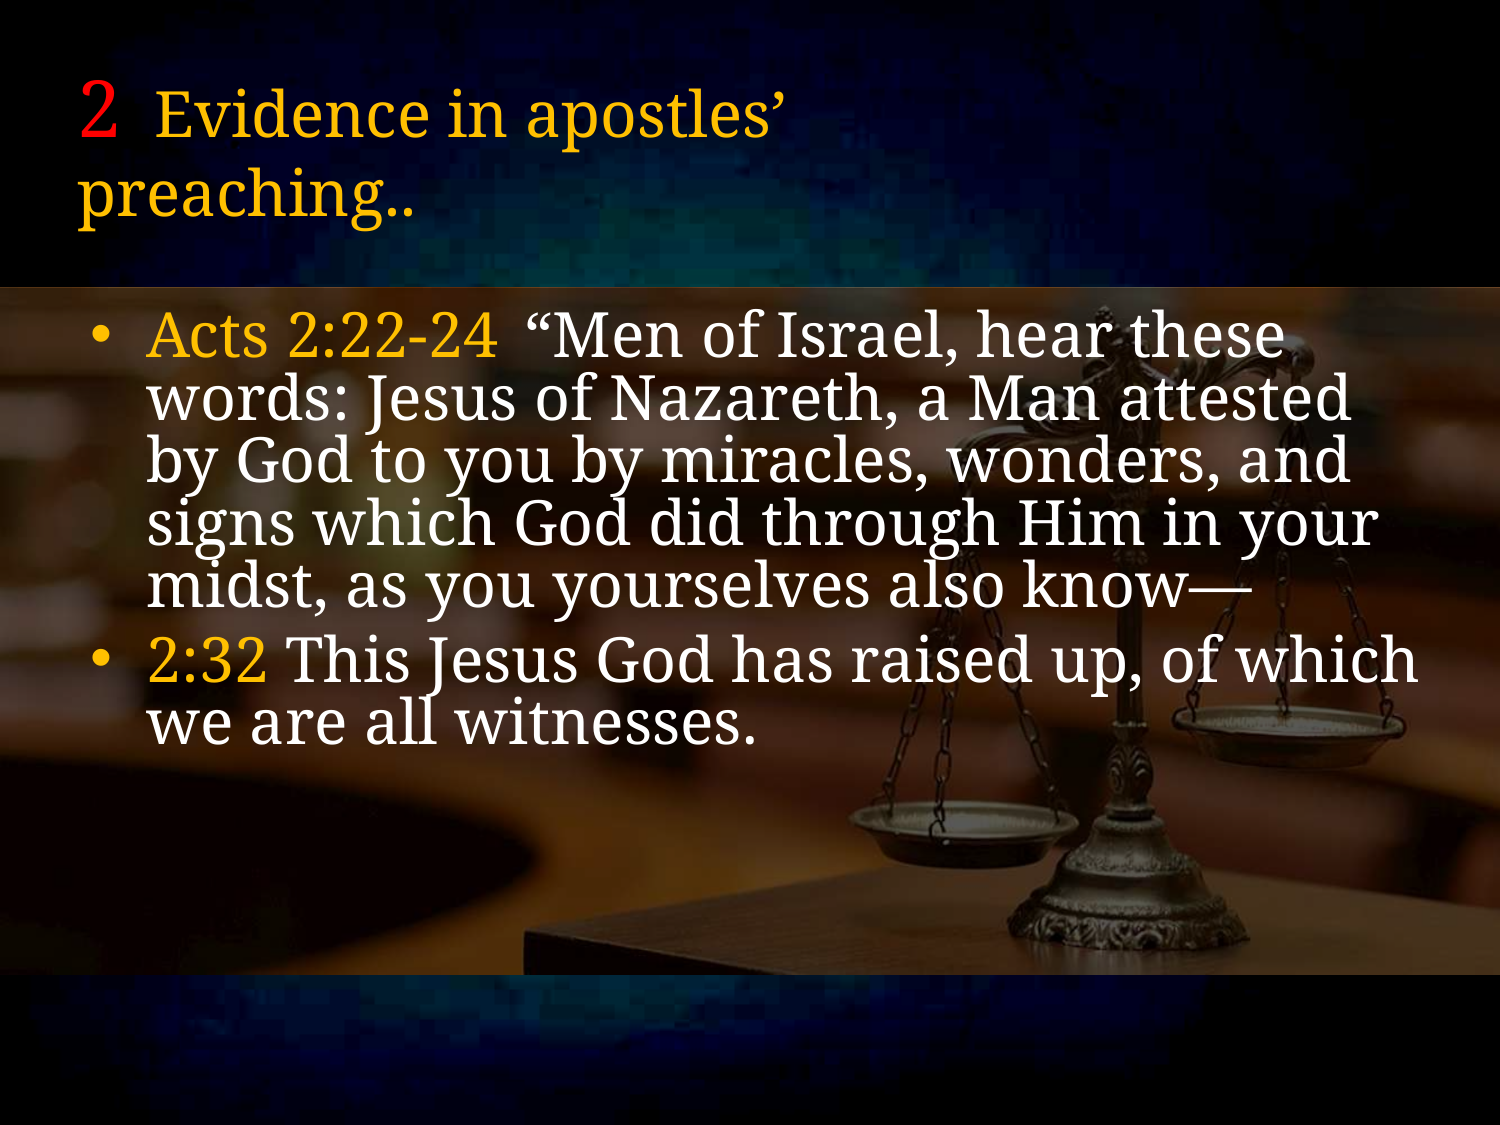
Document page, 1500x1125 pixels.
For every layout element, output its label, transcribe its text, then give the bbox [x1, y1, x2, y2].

title 2 Evidence in apostles’ preaching.. [62, 50, 1100, 238]
list Acts 2:22-24 “Men of Israel, hear these words: Jesus of Nazareth, a Man attested by God to you by miracles, wonders, and signs which God did through Him in your midst, as you yourselves also know— 2:32 This Jesus God has raised up, of which we are all witnesses. [75, 299, 1438, 988]
picture [0, 287, 1500, 975]
